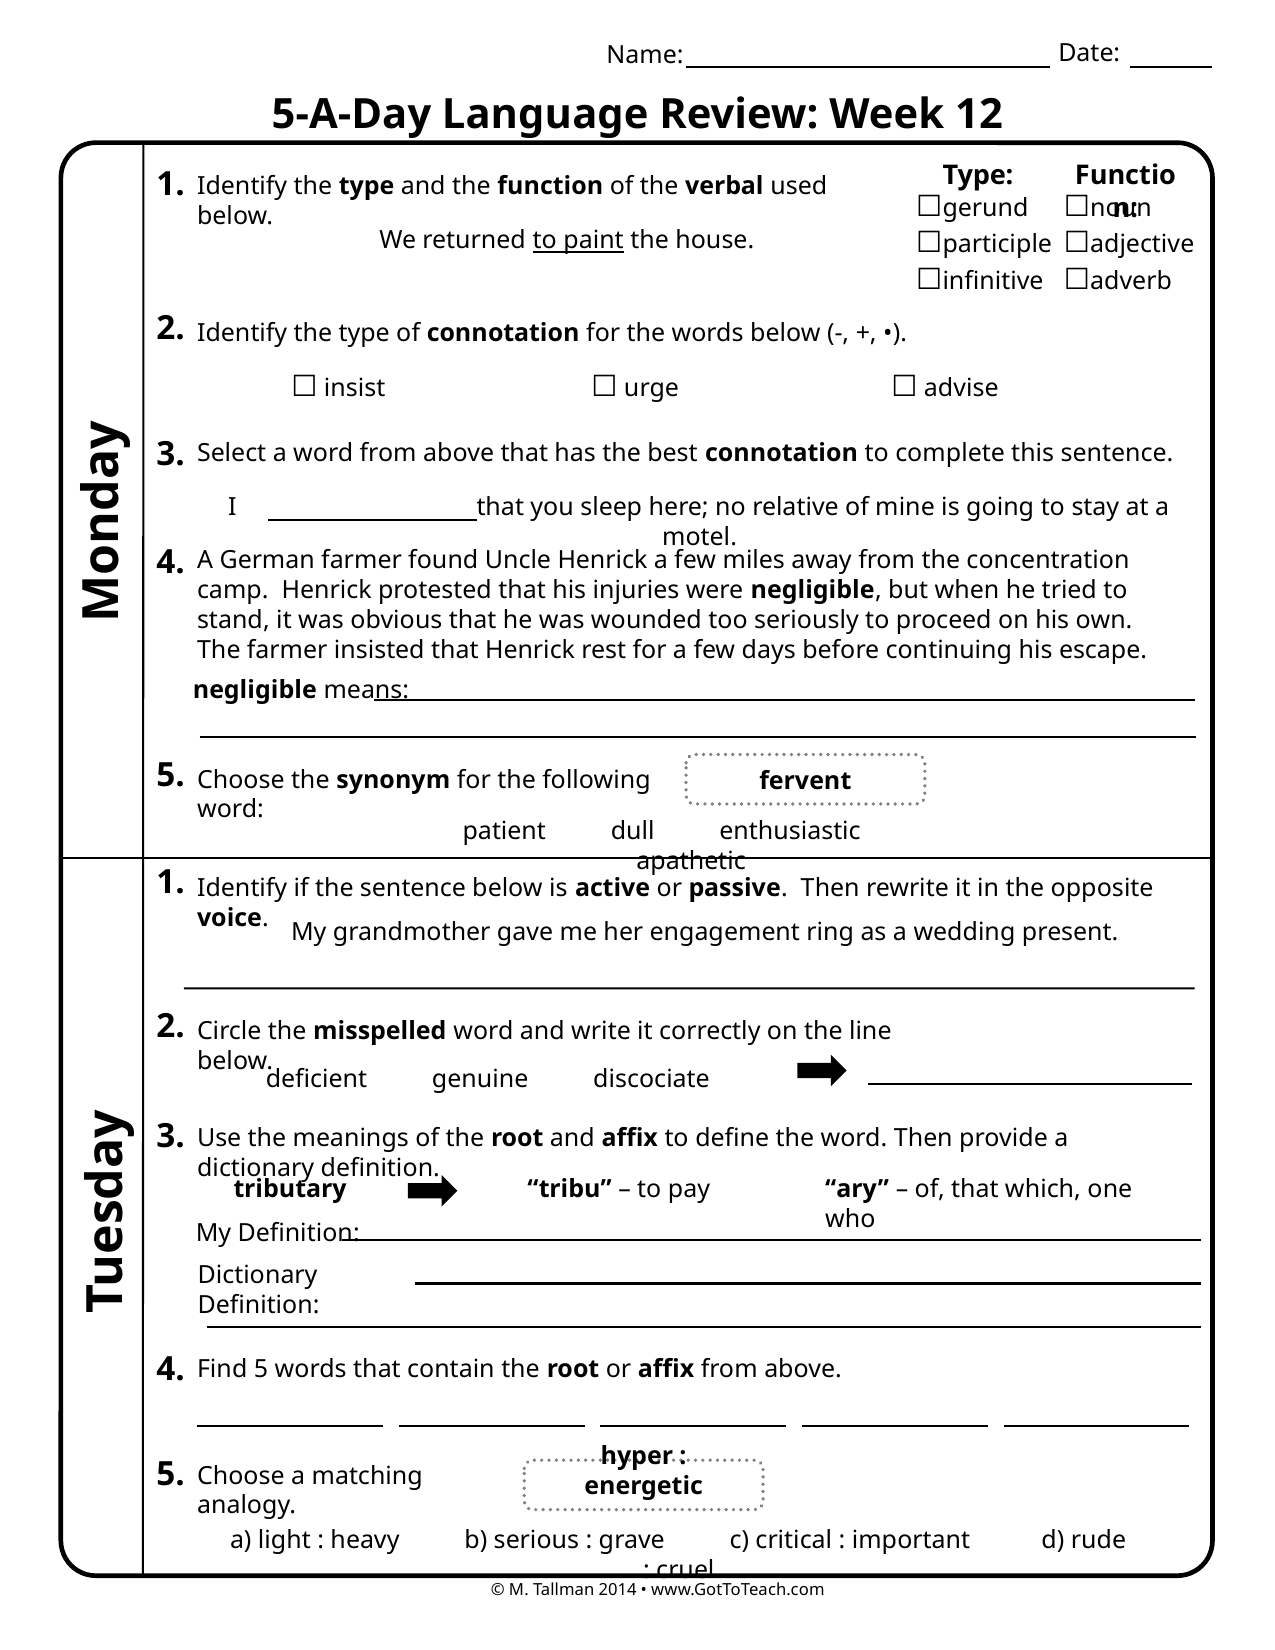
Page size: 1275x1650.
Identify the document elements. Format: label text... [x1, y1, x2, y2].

text_box My Definition: [181, 1208, 387, 1254]
text_box I that you sleep here; no relative of mine is going to stay at a motel. [183, 483, 1216, 558]
text_box Dictionary Definition: [183, 1251, 430, 1326]
text_box A German farmer found Uncle Henrick a few miles away from the concentration camp. Henrick protested that his injuries were negligible, but when he tried to stand, it was obvious that he was wounded too seriously to proceed on his own. The farmer insisted that Henrick rest for a few days before continuing his escape. [182, 558, 1193, 671]
text_box 4. [141, 532, 207, 588]
text_box My grandmother gave me her engagement ring as a wedding present. [223, 907, 1188, 953]
text_box fervent [685, 753, 926, 806]
text_box 3. [141, 1106, 207, 1162]
text_box ☐gerund ☐participle ☐infinitive [901, 178, 1049, 303]
text_box 5-A-Day Language Review: Week 12 [229, 79, 1046, 144]
text_box Find 5 words that contain the root or affix from above. [182, 1345, 1193, 1390]
text_box Choose the synonym for the following word: [182, 755, 691, 831]
text_box Identify if the sentence below is active or passive. Then rewrite it in the opposite voice. [182, 863, 1189, 939]
text_box deficient genuine discociate [199, 1055, 777, 1101]
text_box tributary [218, 1165, 379, 1208]
text_box Type: [924, 150, 1031, 178]
text_box negligible means: [178, 666, 1189, 711]
text_box Select a word from above that has the best connotation to complete this sentence. [182, 429, 1193, 474]
text_box Identify the type and the function of the verbal used below. [182, 162, 843, 237]
text_box Date: [1028, 29, 1151, 74]
text_box [797, 1054, 847, 1087]
text_box patient dull enthusiastic apathetic [400, 807, 983, 863]
text_box “tribu” – to pay [512, 1165, 775, 1211]
text_box 2. [141, 996, 207, 1052]
text_box We returned to paint the house. [229, 216, 901, 262]
text_box Use the meanings of the root and affix to define the word. Then provide a dictionary definition. [182, 1113, 1193, 1189]
text_box Identify the type of connotation for the words below (-, +, •). [182, 308, 1193, 354]
text_box Choose a matching analogy. [182, 1451, 494, 1527]
text_box ☐ insist ☐ urge ☐ advise [161, 359, 1129, 410]
text_box 1. [141, 154, 207, 210]
text_box Circle the misspelled word and write it correctly on the line below. [182, 1006, 942, 1082]
text_box [407, 1175, 458, 1207]
text_box ☐noun ☐adjective ☐adverb [1049, 178, 1210, 303]
text_box a) light : heavy b) serious : grave c) critical : important d) rude : cruel [214, 1516, 1144, 1591]
text_box “ary” – of, that which, one who [810, 1165, 1165, 1239]
text_box 1. [141, 852, 207, 908]
text_box Monday [60, 391, 136, 653]
text_box 4. [141, 1340, 207, 1395]
text_box 3. [141, 424, 207, 480]
text_box 5. [141, 746, 207, 801]
text_box 5. [141, 1444, 207, 1500]
text_box Name: [584, 30, 706, 76]
text_box Function: [1056, 150, 1195, 178]
text_box 2. [141, 299, 207, 354]
text_box Tuesday [64, 1081, 140, 1343]
text_box hyper : energetic [523, 1459, 765, 1511]
